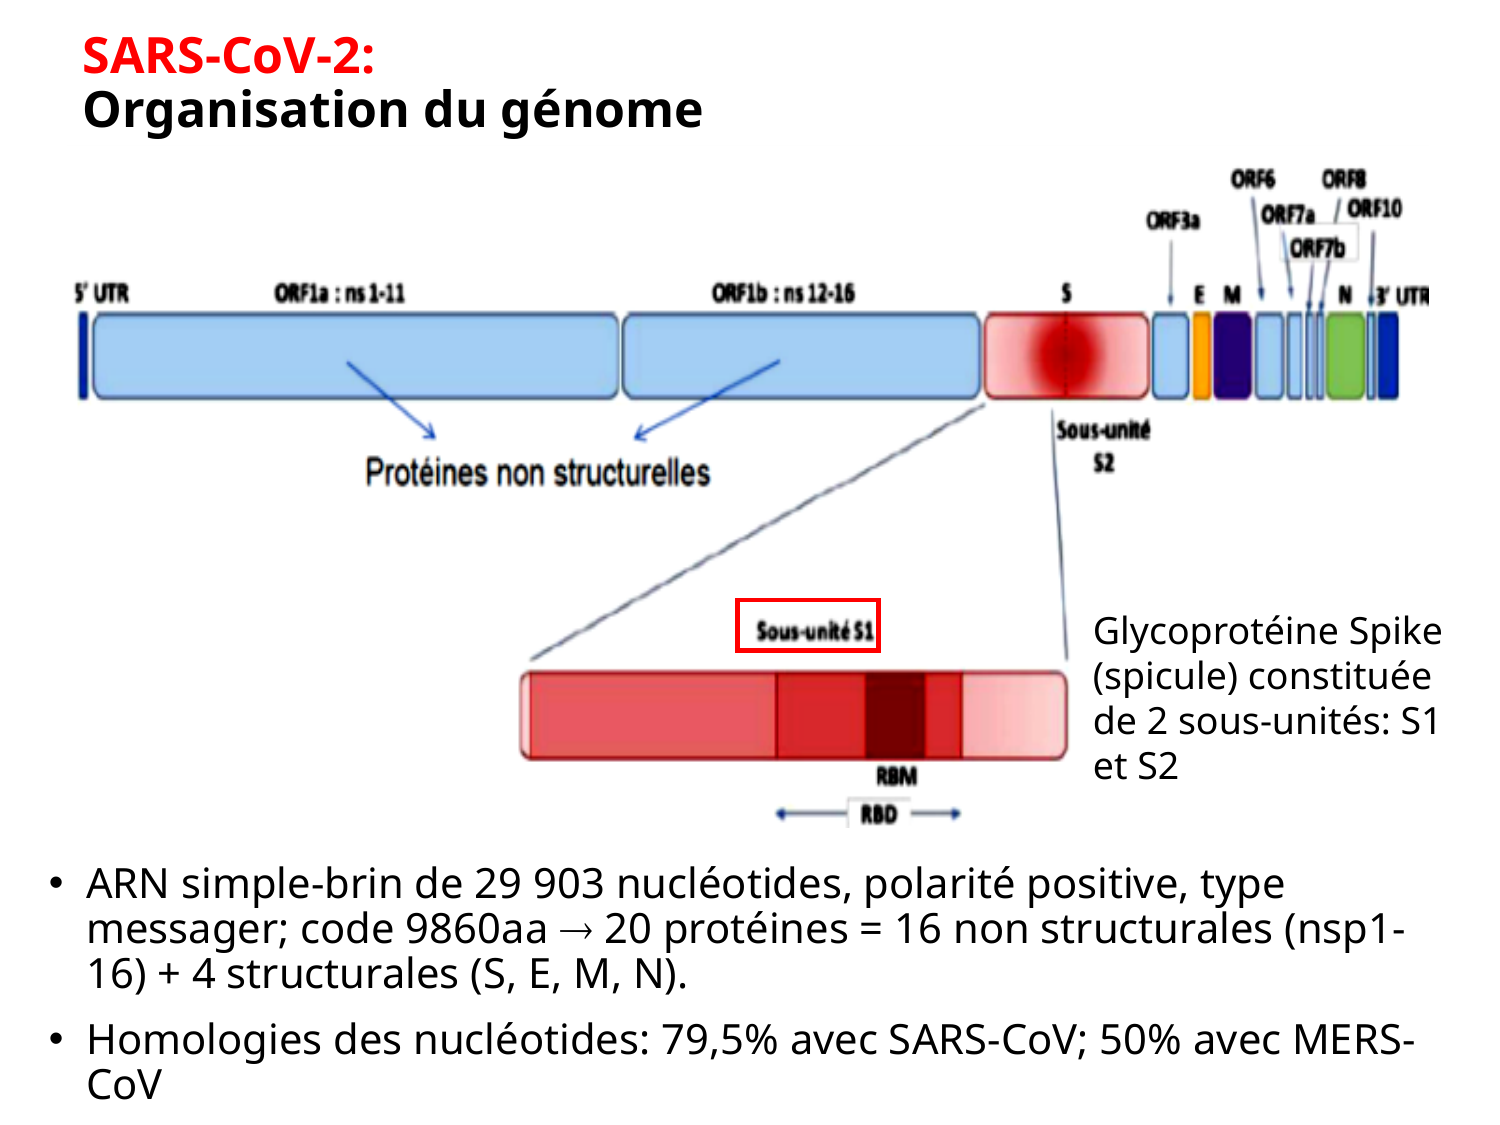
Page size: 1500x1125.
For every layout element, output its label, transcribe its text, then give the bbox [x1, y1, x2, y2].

title SARS-CoV-2: Organisation du génome [67, 10, 1443, 158]
picture [67, 144, 1429, 828]
text_box Glycoprotéine Spike (spicule) constituée de 2 sous-unités: S1 et S2 [1429, 599, 1465, 795]
list ARN simple-brin de 29 903 nucléotides, polarité positive, type messager; code 9860aa  20 protéines = 16 non structurales (nsp1-16) + 4 structurales (S, E, M, N). Homologies des nucléotides: 79,5% avec SARS-CoV; 50% avec MERS-CoV [33, 854, 1465, 1103]
